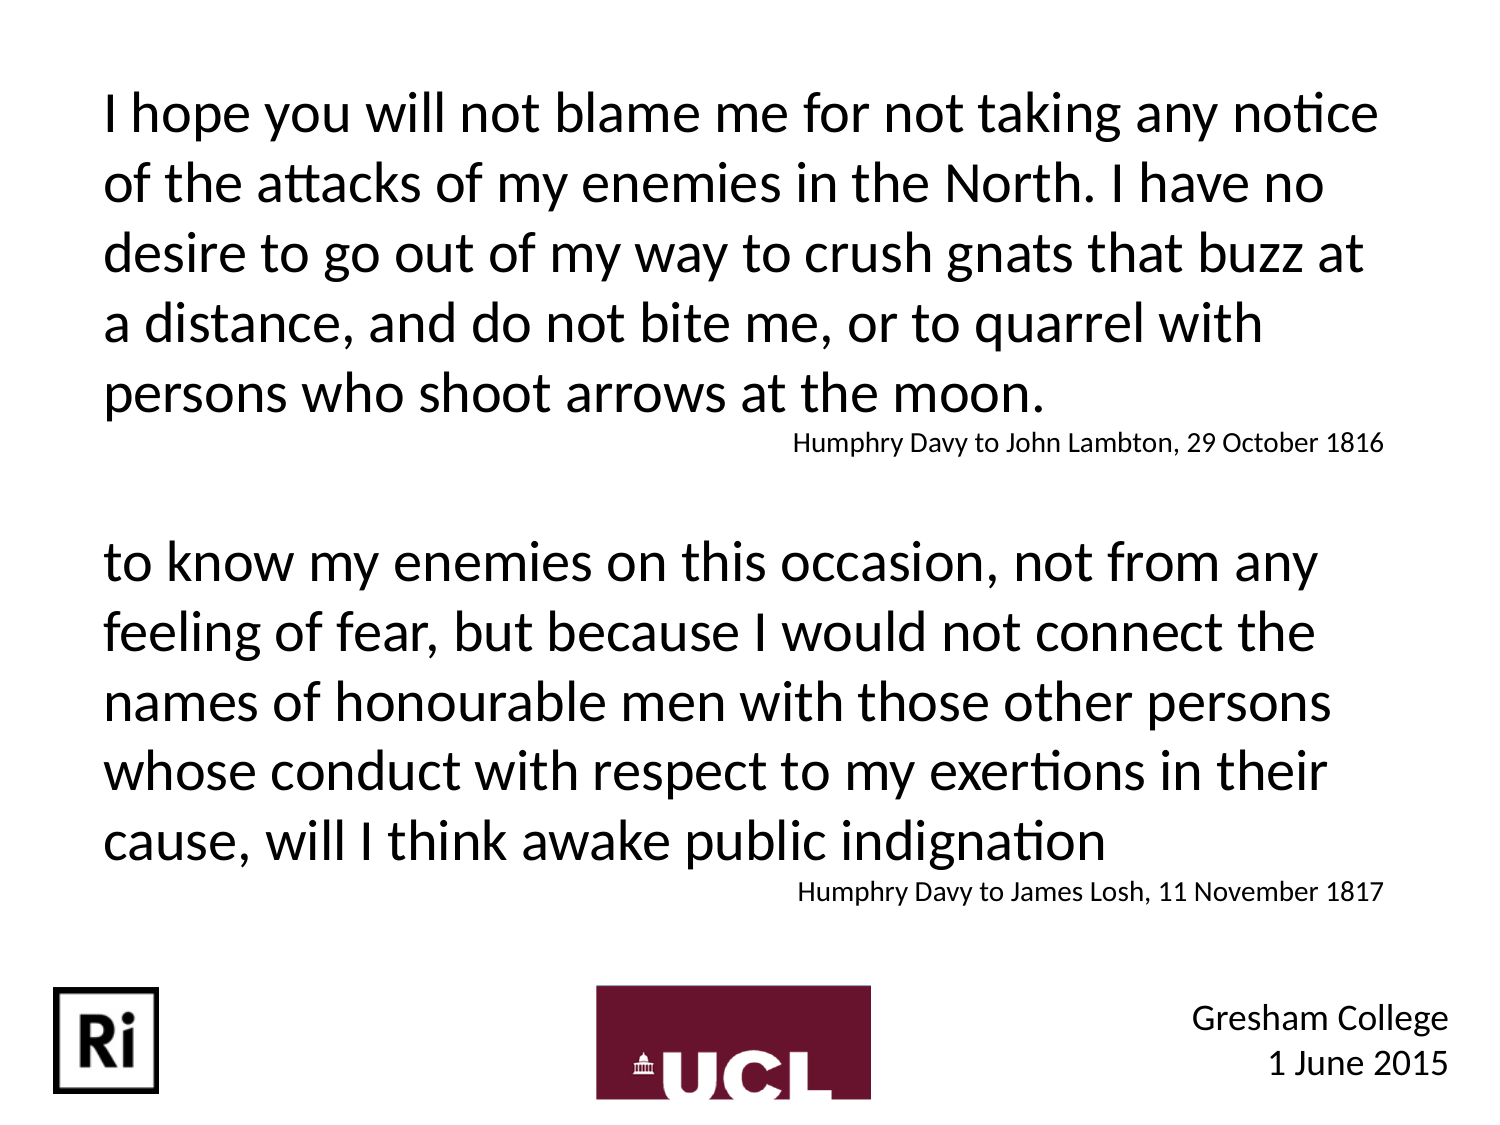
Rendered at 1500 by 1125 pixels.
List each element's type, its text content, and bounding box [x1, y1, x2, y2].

picture [596, 985, 871, 1103]
text_box I hope you will not blame me for not taking any notice of the attacks of my enemies in the North. I have no desire to go out of my way to crush gnats that buzz at a distance, and do not bite me, or to quarrel with persons who shoot arrows at the moon. Humphry Davy to John Lambton, 29 October 1816 [88, 66, 1400, 466]
text_box to know my enemies on this occasion, not from any feeling of fear, but because I would not connect the names of honourable men with those other persons whose conduct with respect to my exertions in their cause, will I think awake public indignation Humphry Davy to James Losh, 11 November 1817 [88, 515, 1400, 915]
text_box Gresham College 1 June 2015 [1176, 985, 1465, 1091]
picture [52, 987, 159, 1095]
